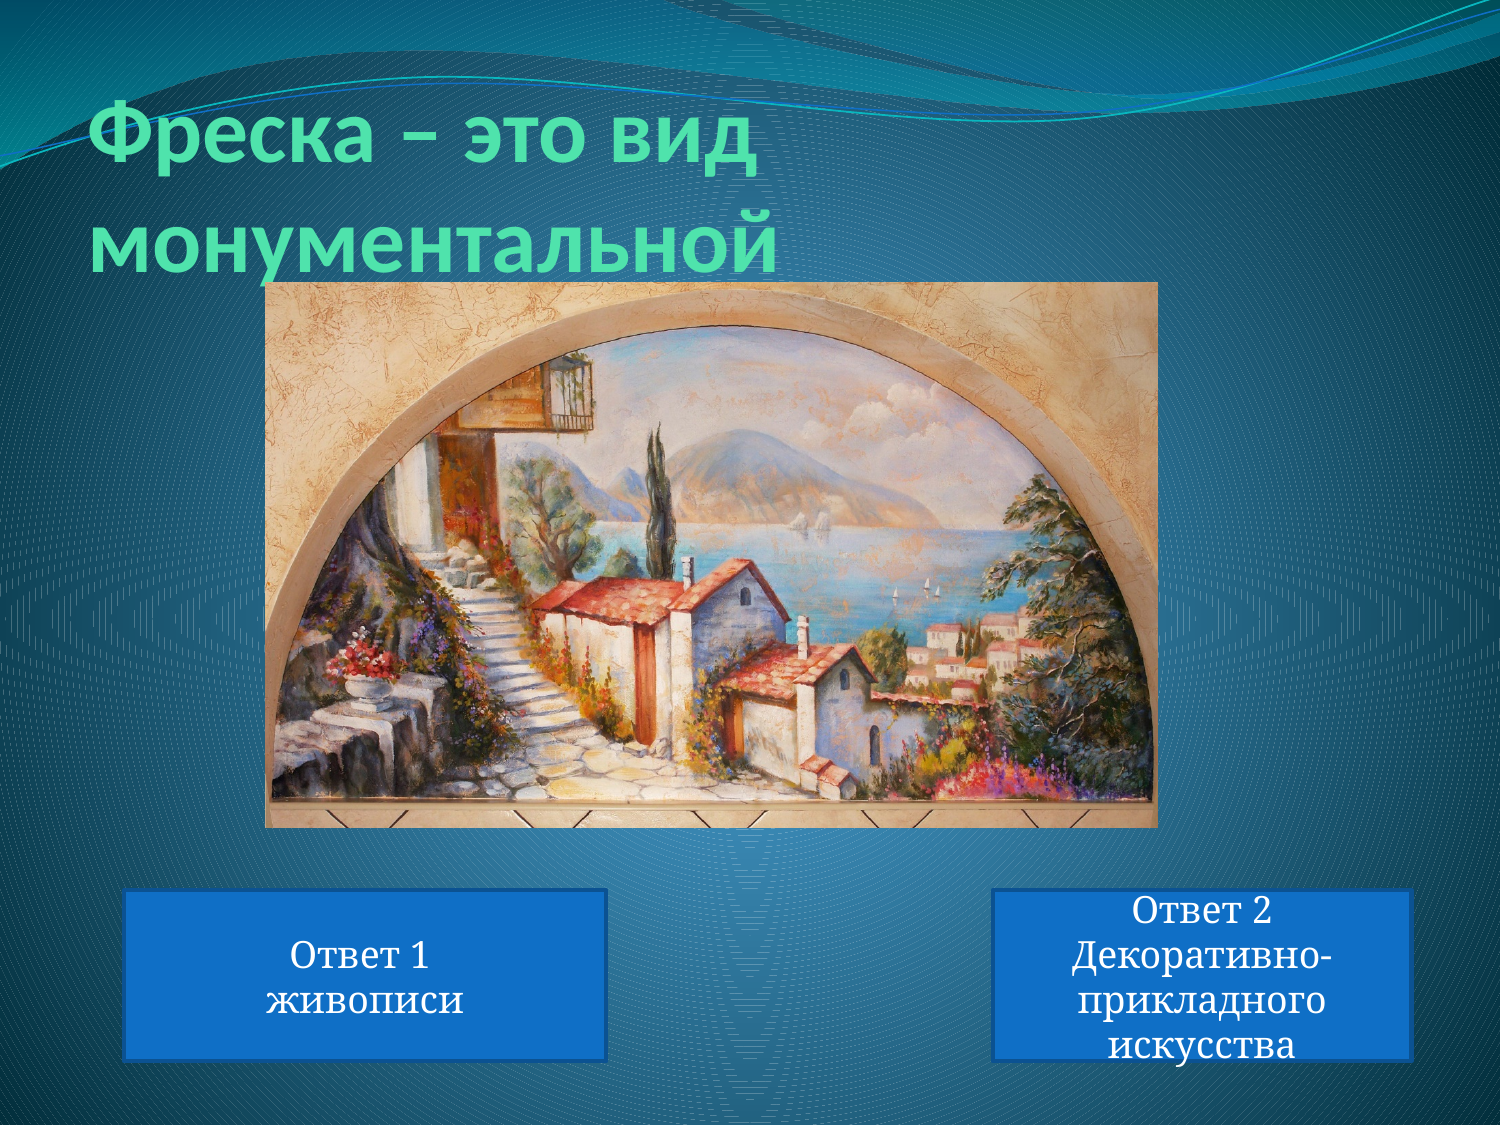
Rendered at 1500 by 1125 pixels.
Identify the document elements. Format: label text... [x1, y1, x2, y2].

title Фреска – это вид монументальной [86, 78, 1362, 291]
picture [265, 282, 1158, 828]
text_box Ответ 2 Декоративно-прикладного искусства [991, 888, 1414, 1063]
text_box Ответ 1 живописи [122, 888, 608, 1063]
